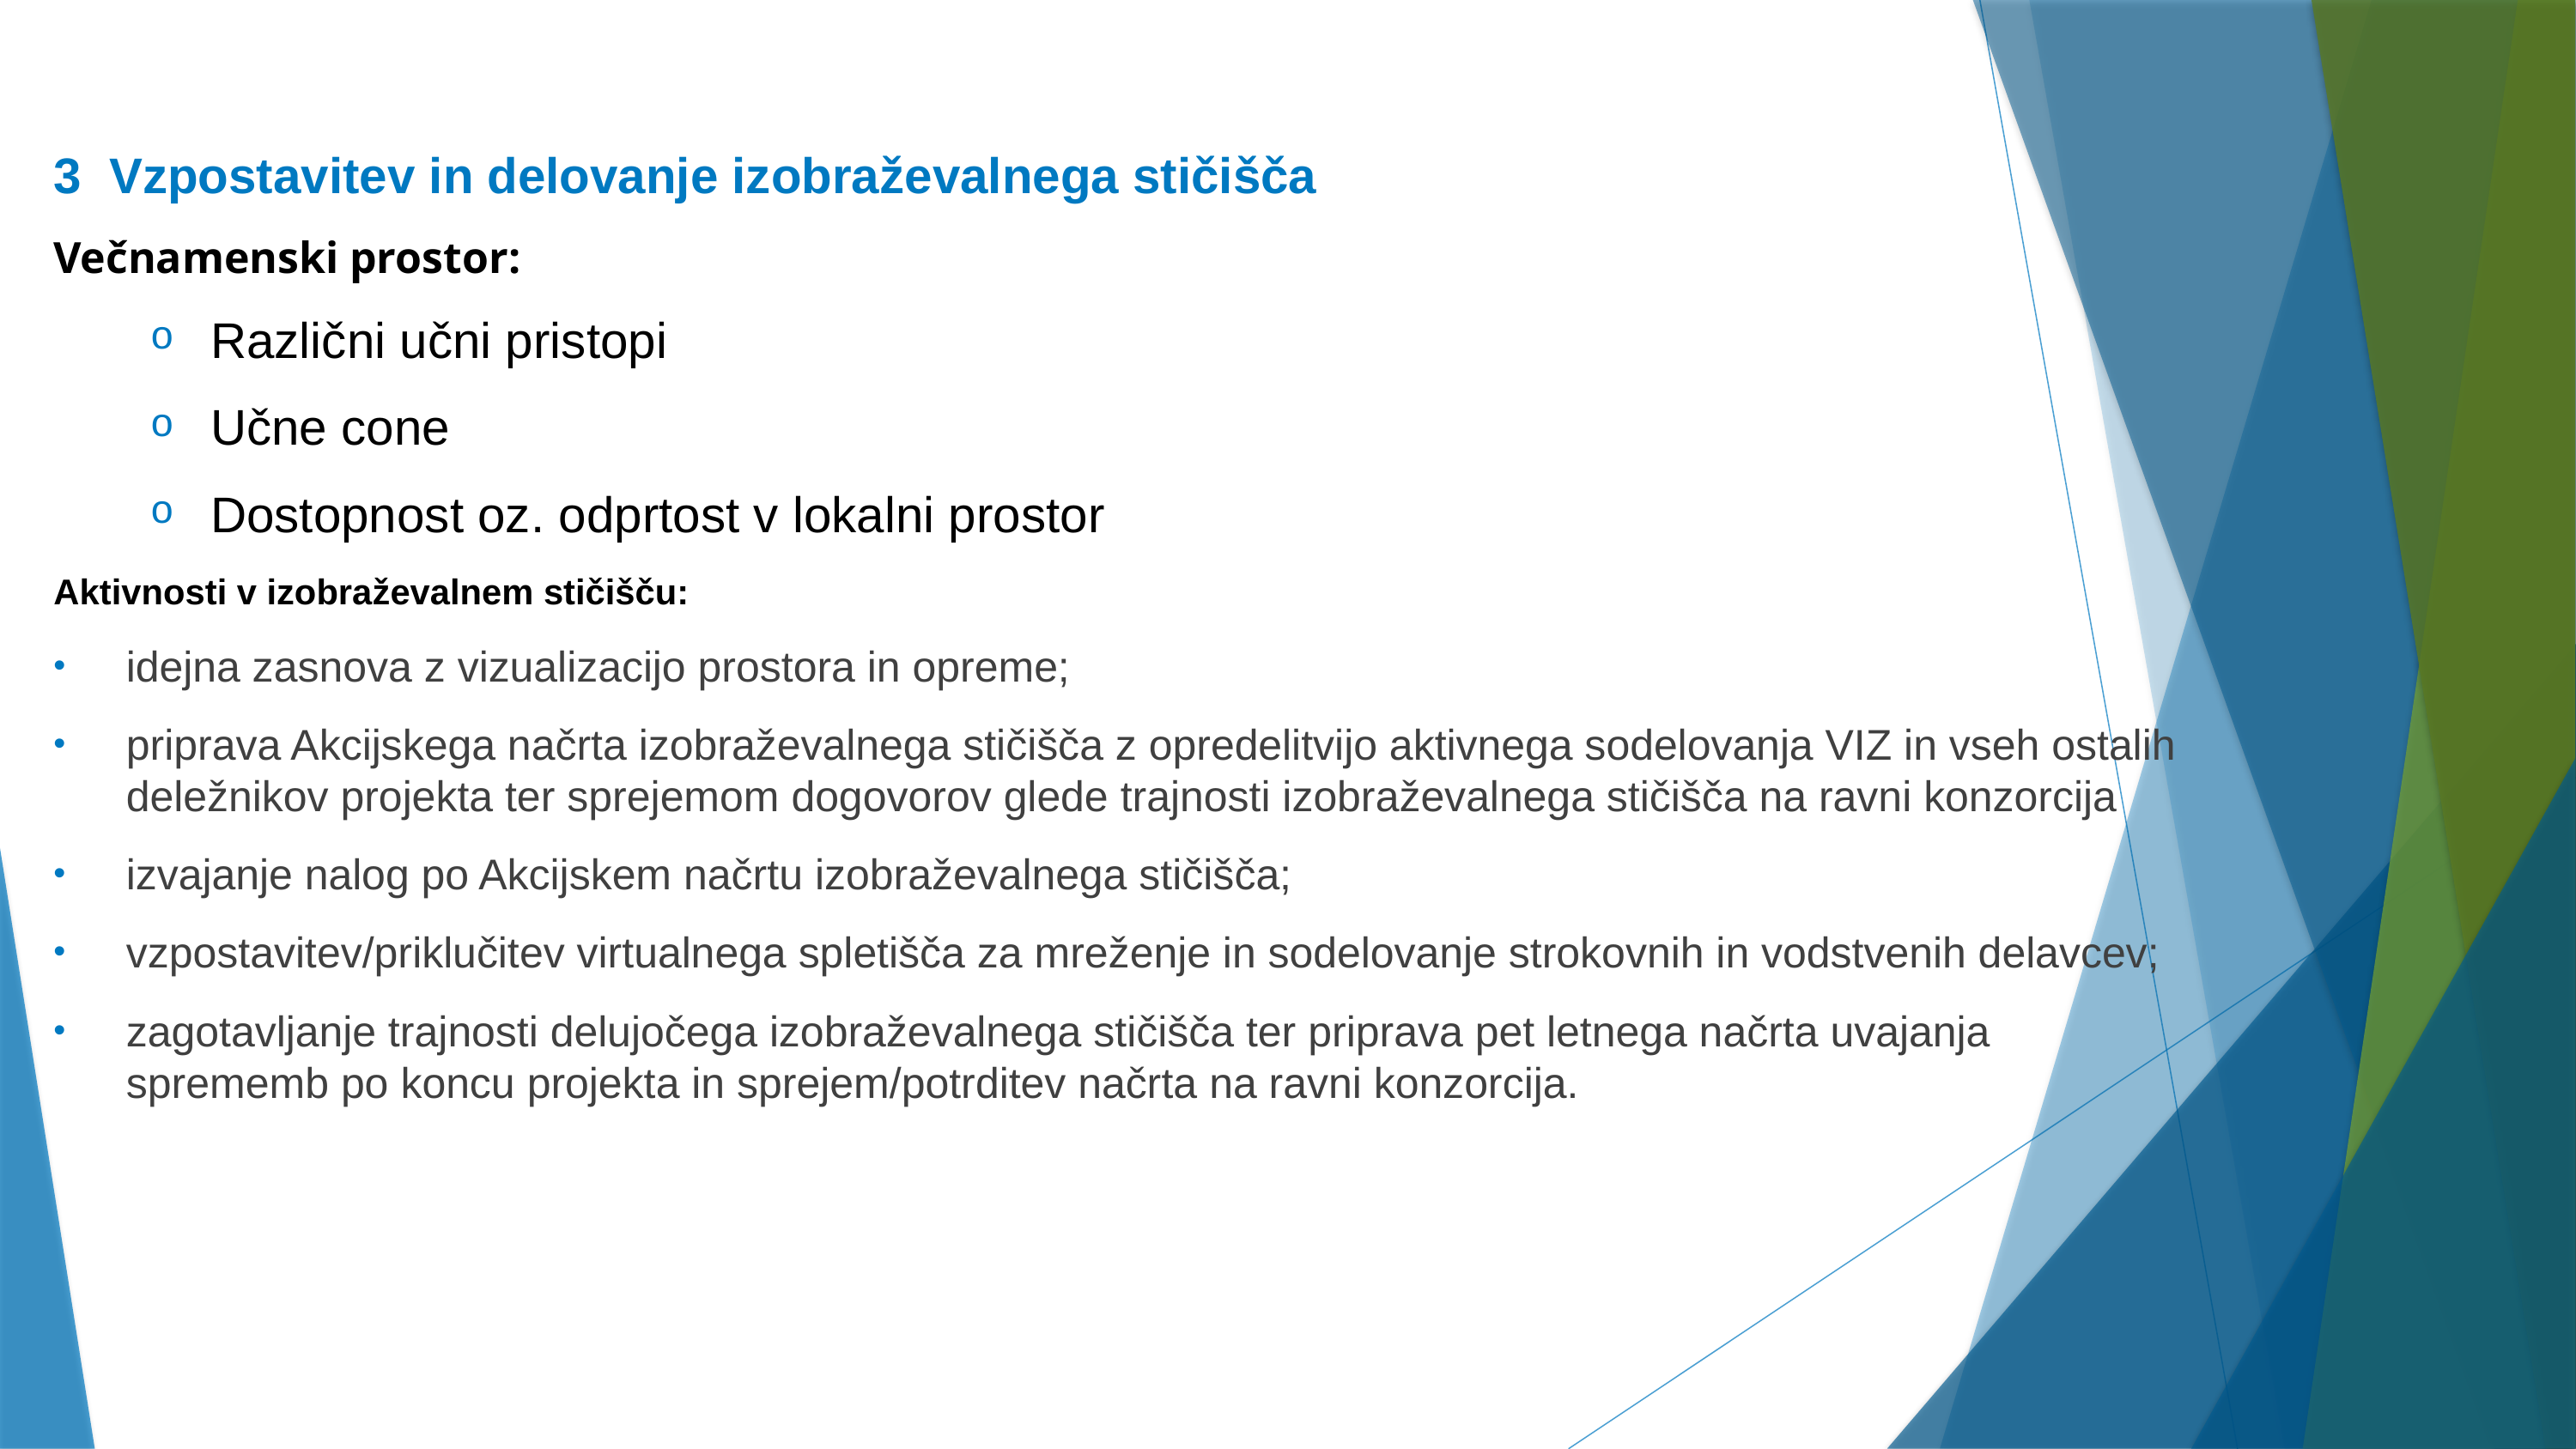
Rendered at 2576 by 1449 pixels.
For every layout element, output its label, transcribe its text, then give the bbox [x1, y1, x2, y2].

list 3 Vzpostavitev in delovanje izobraževalnega stičišča Večnamenski prostor: Različni učni pristopi Učne cone Dostopnost oz. odprtost v lokalni prostor Aktivnosti v izobraževalnem stičišču: idejna zasnova z vizualizacijo prostora in opreme; priprava Akcijskega načrta izobraževalnega stičišča z opredelitvijo aktivnega sodelovanja VIZ in vseh ostalih deležnikov projekta ter sprejemom dogovorov glede trajnosti izobraževalnega stičišča na ravni konzorcija izvajanje nalog po Akcijskem načrtu izobraževalnega stičišča; vzpostavitev/priklučitev virtualnega spletišča za mreženje in sodelovanje strokovnih in vodstvenih delavcev; zagotavljanje trajnosti delujočega izobraževalnega stičišča ter priprava pet letnega načrta uvajanja sprememb po koncu projekta in sprejem/potrditev načrta na ravni konzorcija. [40, 136, 2190, 1379]
